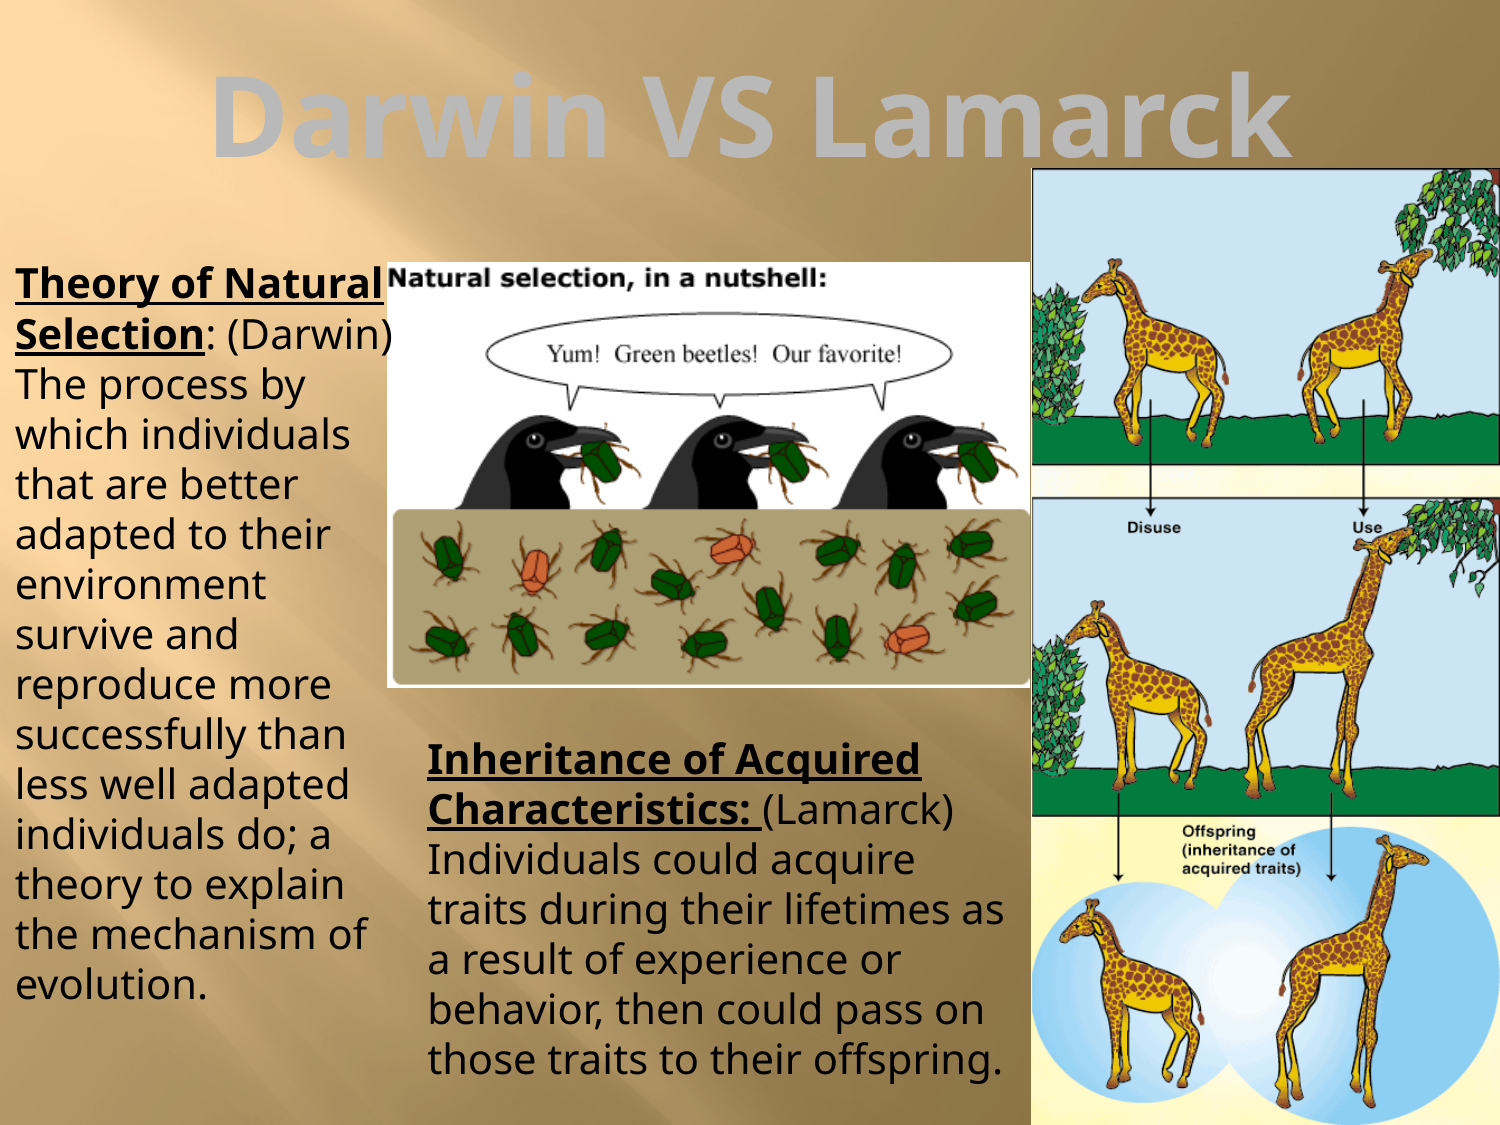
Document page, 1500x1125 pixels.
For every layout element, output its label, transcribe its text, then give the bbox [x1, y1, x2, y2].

text_box Theory of Natural Selection: (Darwin) The process by which individuals that are better adapted to their environment survive and reproduce more successfully than less well adapted individuals do; a theory to explain the mechanism of evolution. [0, 249, 413, 1015]
text_box Inheritance of Acquired Characteristics: (Lamarck) Individuals could acquire traits during their lifetimes as a result of experience or behavior, then could pass on those traits to their offspring. [412, 725, 1030, 1090]
picture [387, 168, 1500, 1125]
text_box Darwin VS Lamarck [0, 37, 1500, 188]
